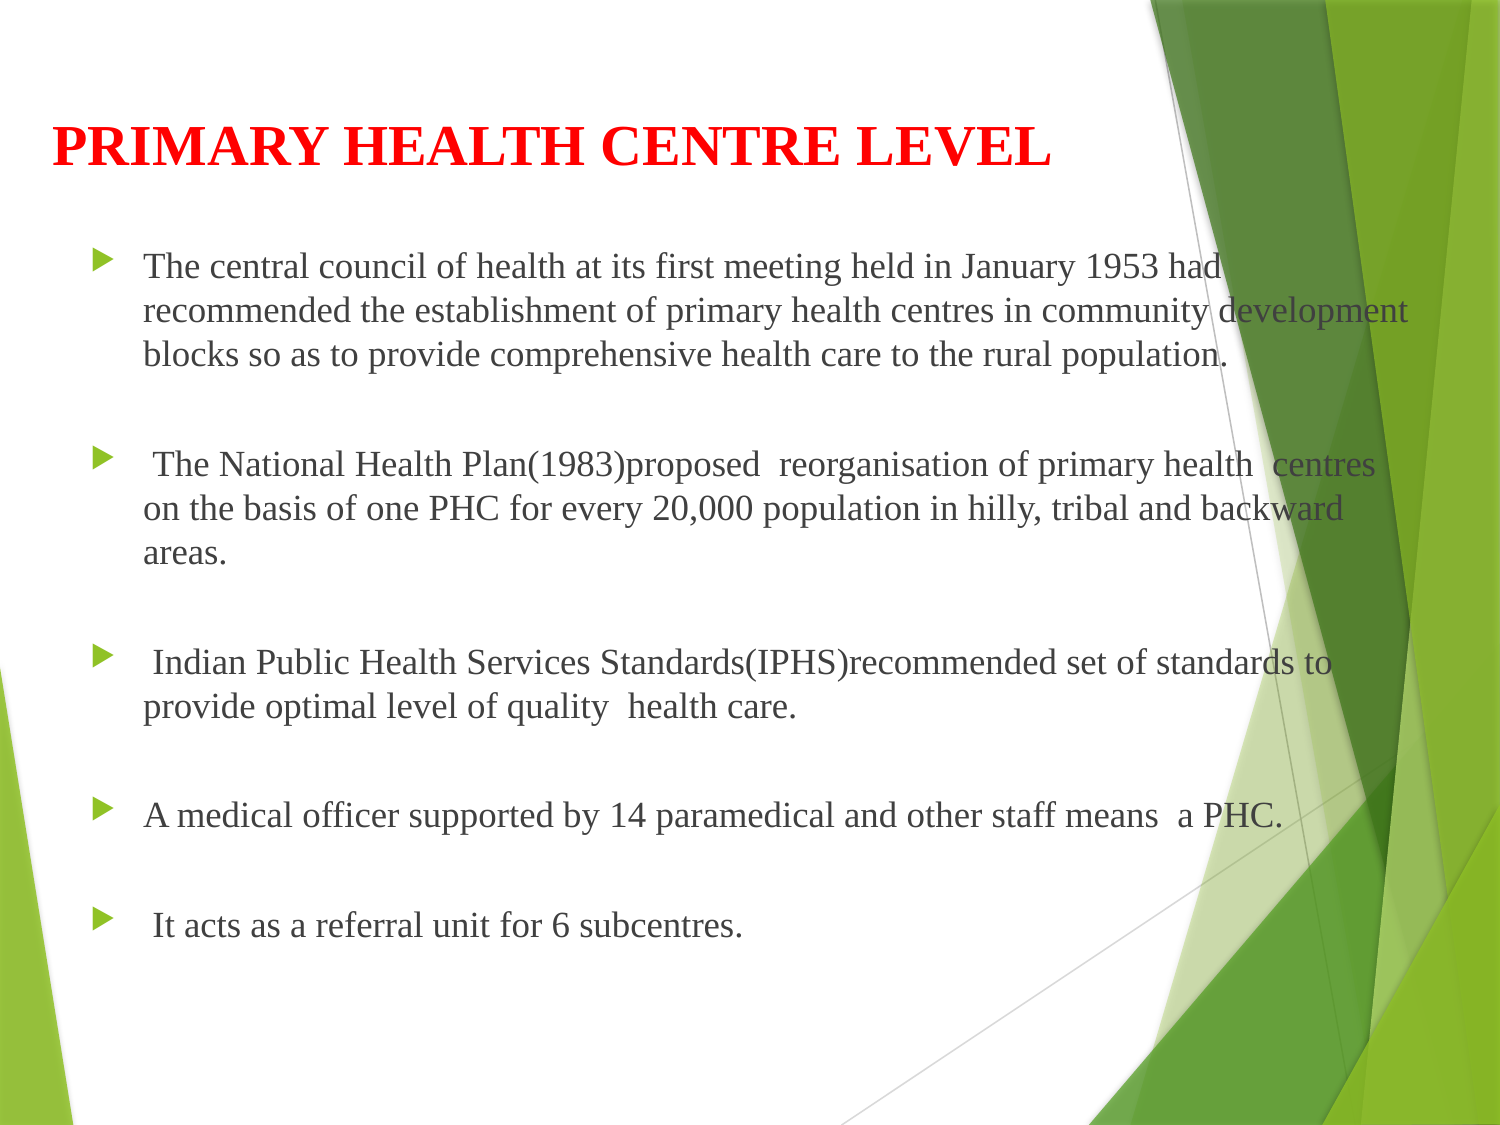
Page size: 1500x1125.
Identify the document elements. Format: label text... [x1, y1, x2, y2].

list The central council of health at its first meeting held in January 1953 had recommended the establishment of primary health centres in community development blocks so as to provide comprehensive health care to the rural population. The National Health Plan(1983)proposed reorganisation of primary health centres on the basis of one PHC for every 20,000 population in hilly, tribal and backward areas. Indian Public Health Services Standards(IPHS)recommended set of standards to provide optimal level of quality health care. A medical officer supported by 14 paramedical and other staff means a PHC. It acts as a referral unit for 6 subcentres. [75, 200, 1425, 1005]
title PRIMARY HEALTH CENTRE LEVEL [37, 99, 1142, 238]
